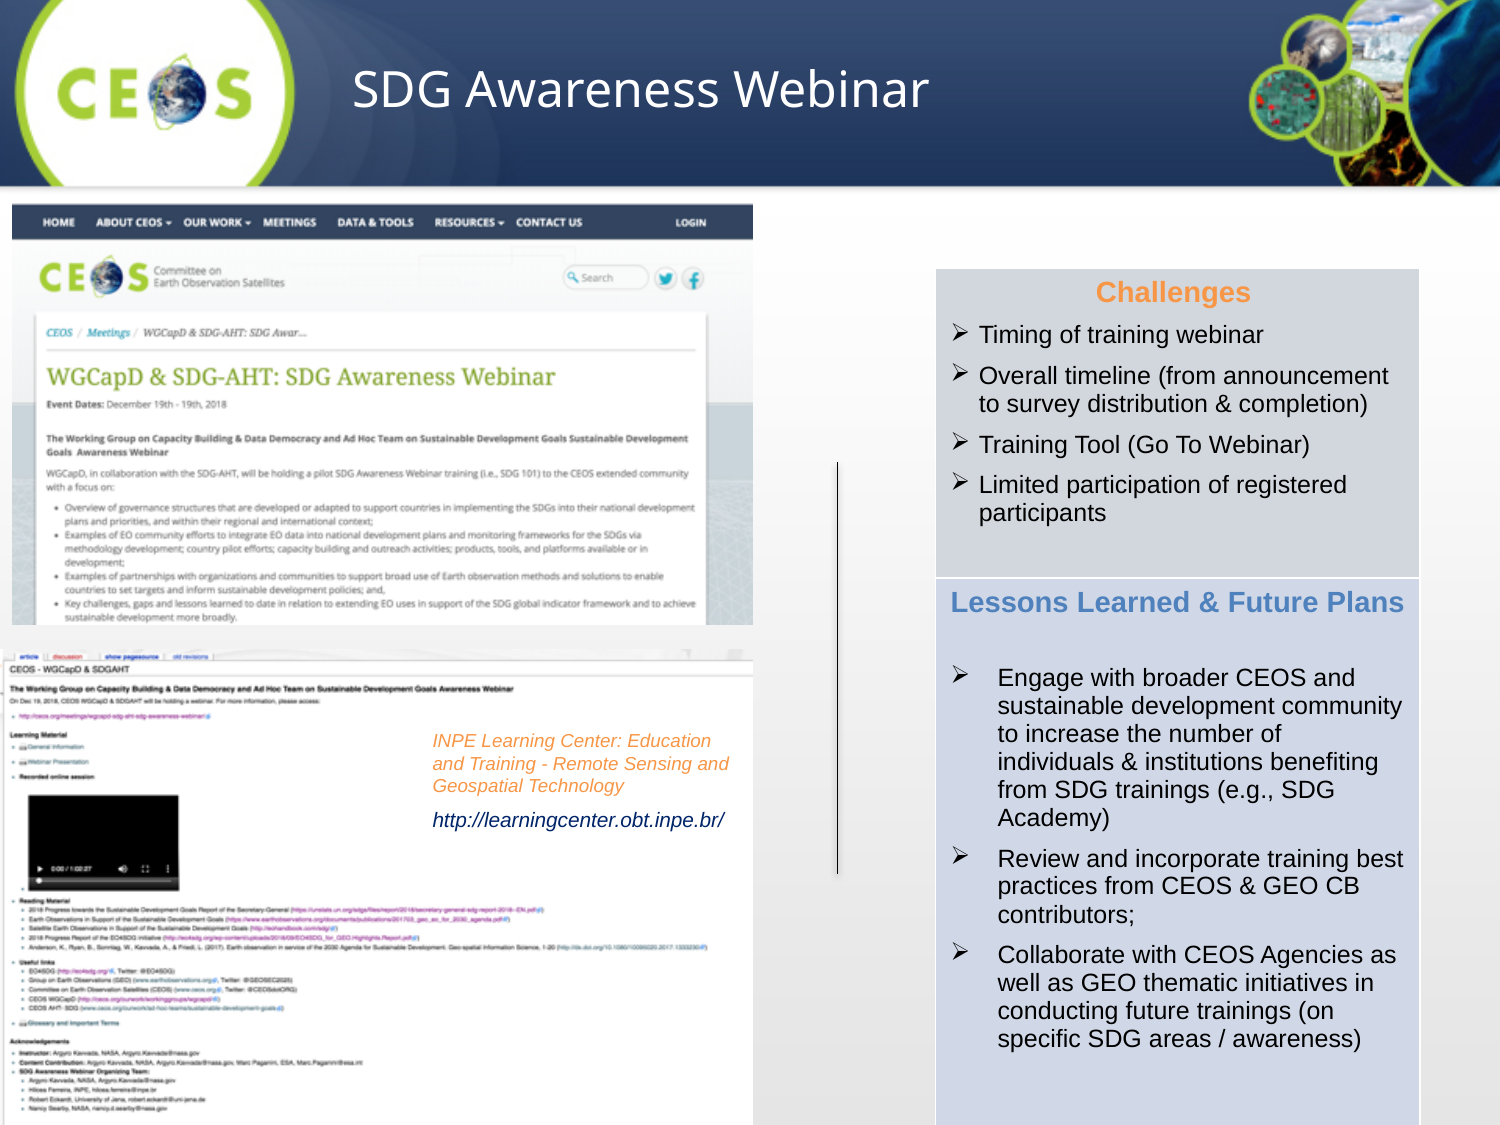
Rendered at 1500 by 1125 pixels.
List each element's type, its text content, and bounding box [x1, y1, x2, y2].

table_header Challenges Timing of training webinar Overall timeline (from announcement to survey distribution & completion) Training Tool (Go To Webinar) Limited participation of registered participants [936, 269, 1419, 577]
table_cell Lessons Learned & Future Plans Engage with broader CEOS and sustainable development community to increase the number of individuals & institutions benefiting from SDG trainings (e.g., SDG Academy) Review and incorporate training best practices from CEOS & GEO CB contributors; Collaborate with CEOS Agencies as well as GEO thematic initiatives in conducting future trainings (on specific SDG areas / awareness) [936, 579, 1419, 1125]
list SDG Awareness Webinar [337, 50, 1150, 138]
picture [0, 0, 1500, 1125]
